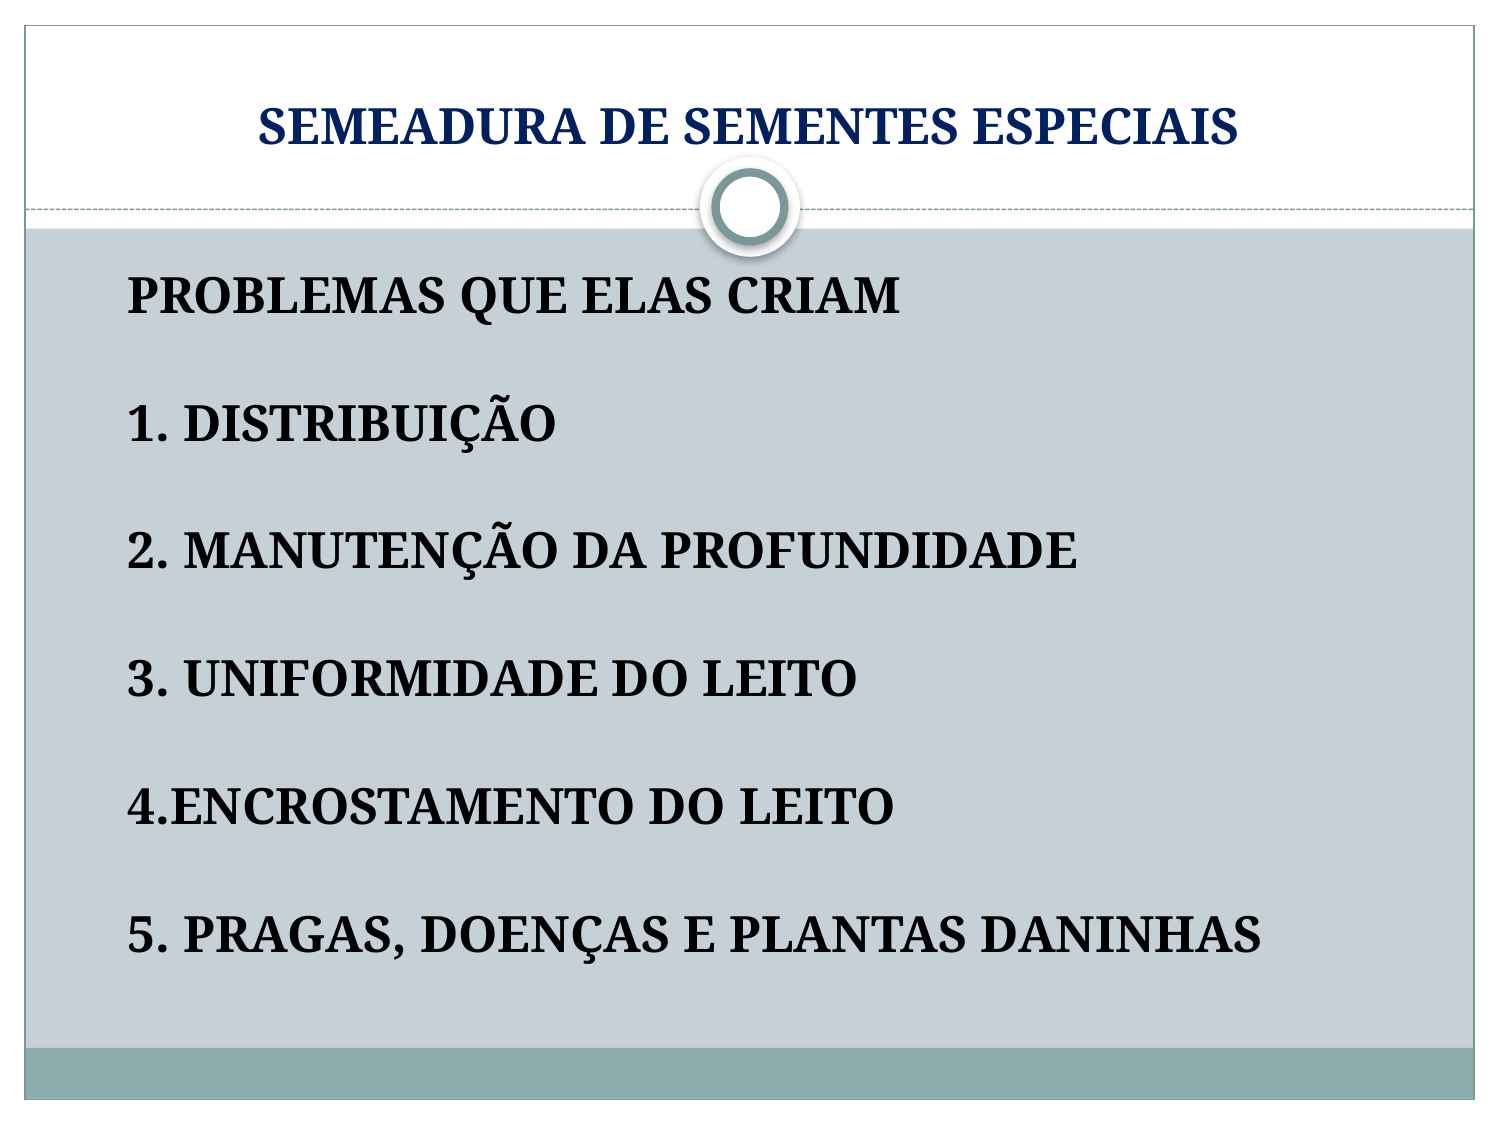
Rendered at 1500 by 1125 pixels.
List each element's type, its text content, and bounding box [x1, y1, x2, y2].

title SEMEADURA DE SEMENTES ESPECIAIS [49, 37, 1450, 163]
list PROBLEMAS QUE ELAS CRIAM 1. DISTRIBUIÇÃO 2. MANUTENÇÃO DA PROFUNDIDADE 3. UNIFORMIDADE DO LEITO 4.ENCROSTAMENTO DO LEITO 5. PRAGAS, DOENÇAS E PLANTAS DANINHAS [112, 262, 1388, 1001]
